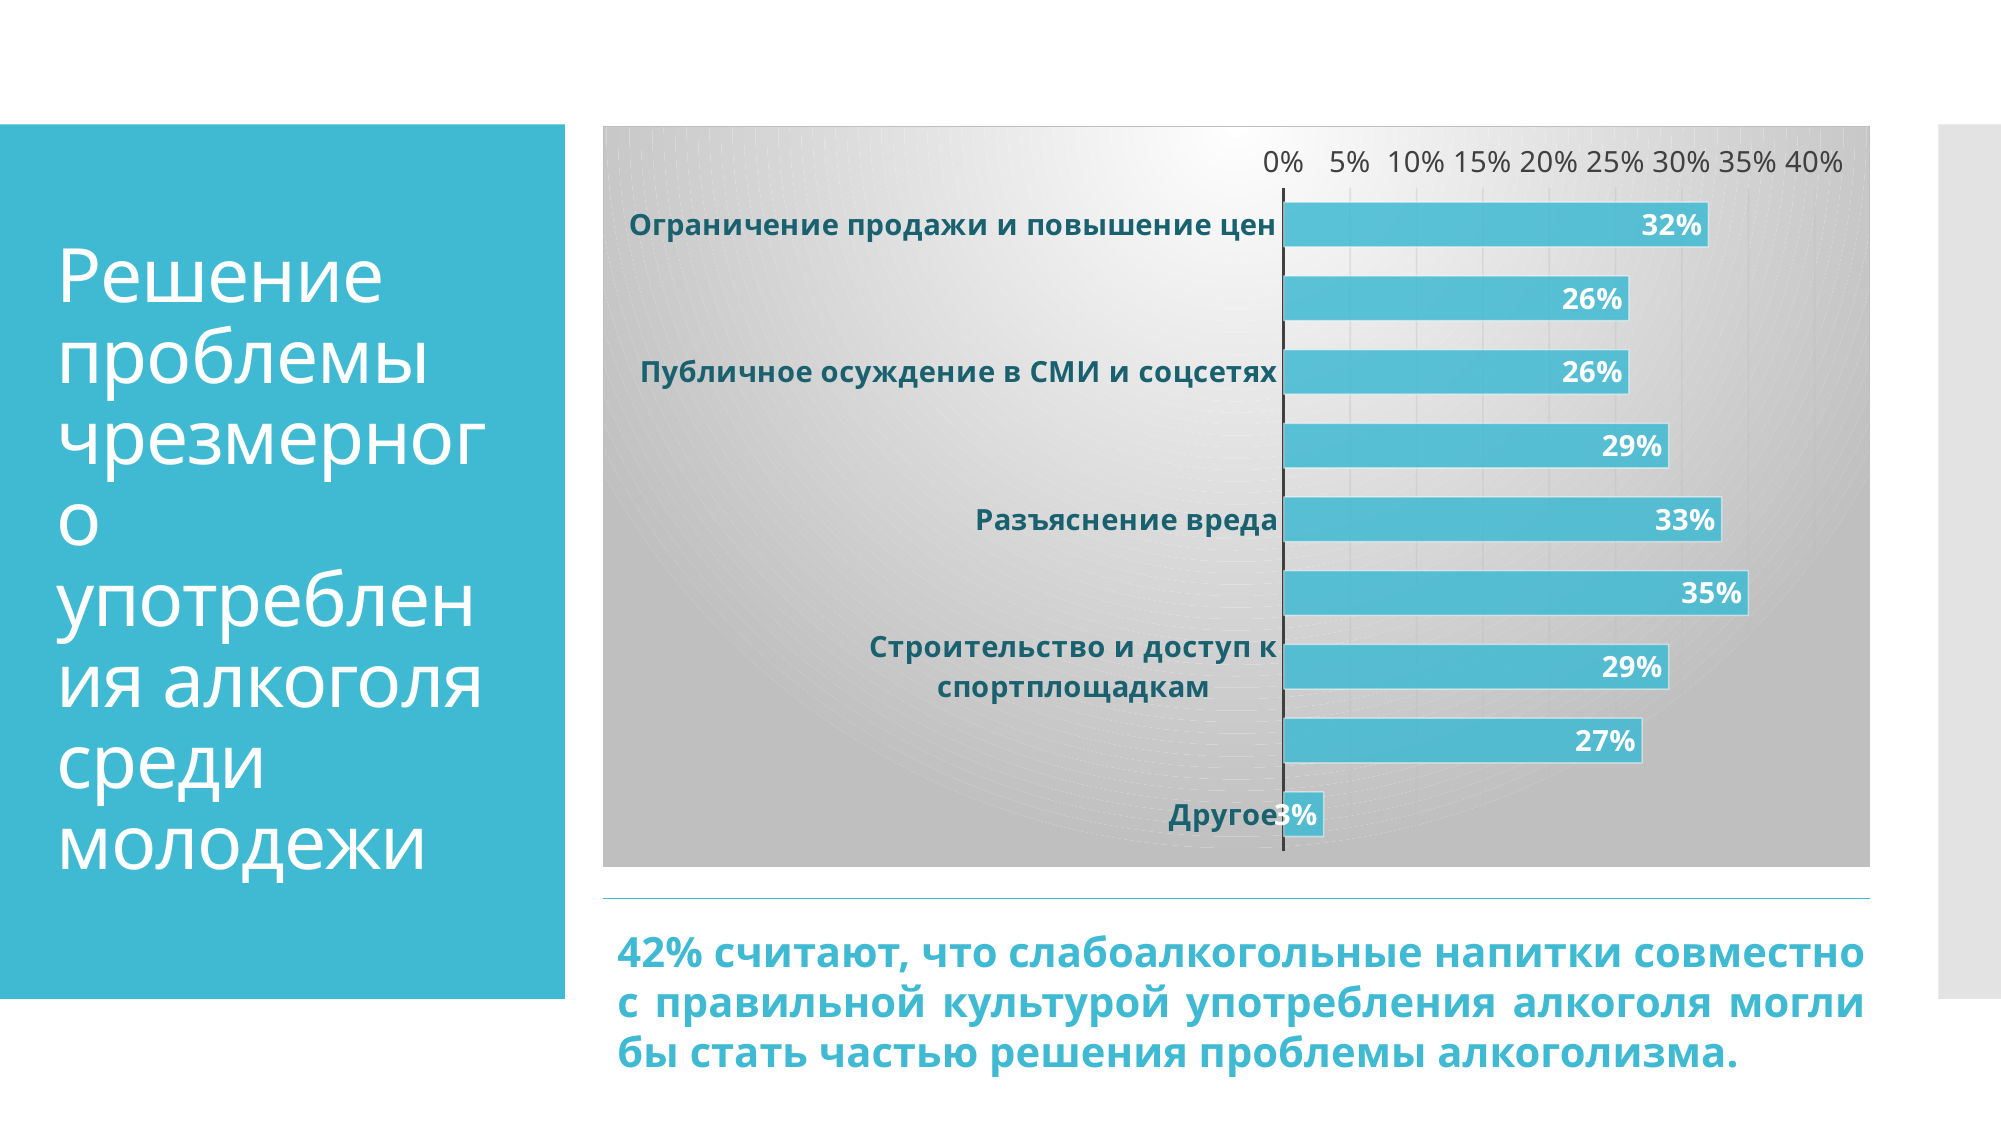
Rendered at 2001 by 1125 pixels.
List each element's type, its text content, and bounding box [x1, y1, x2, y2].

chart [602, 125, 1871, 867]
text_box 42% считают, что слабоалкогольные напитки совместно с правильной культурой употребления алкоголя могли бы стать частью решения проблемы алкоголизма. [602, 918, 1881, 1125]
title Решение проблемы чрезмерного употребления алкоголя среди молодежи [41, 184, 525, 940]
